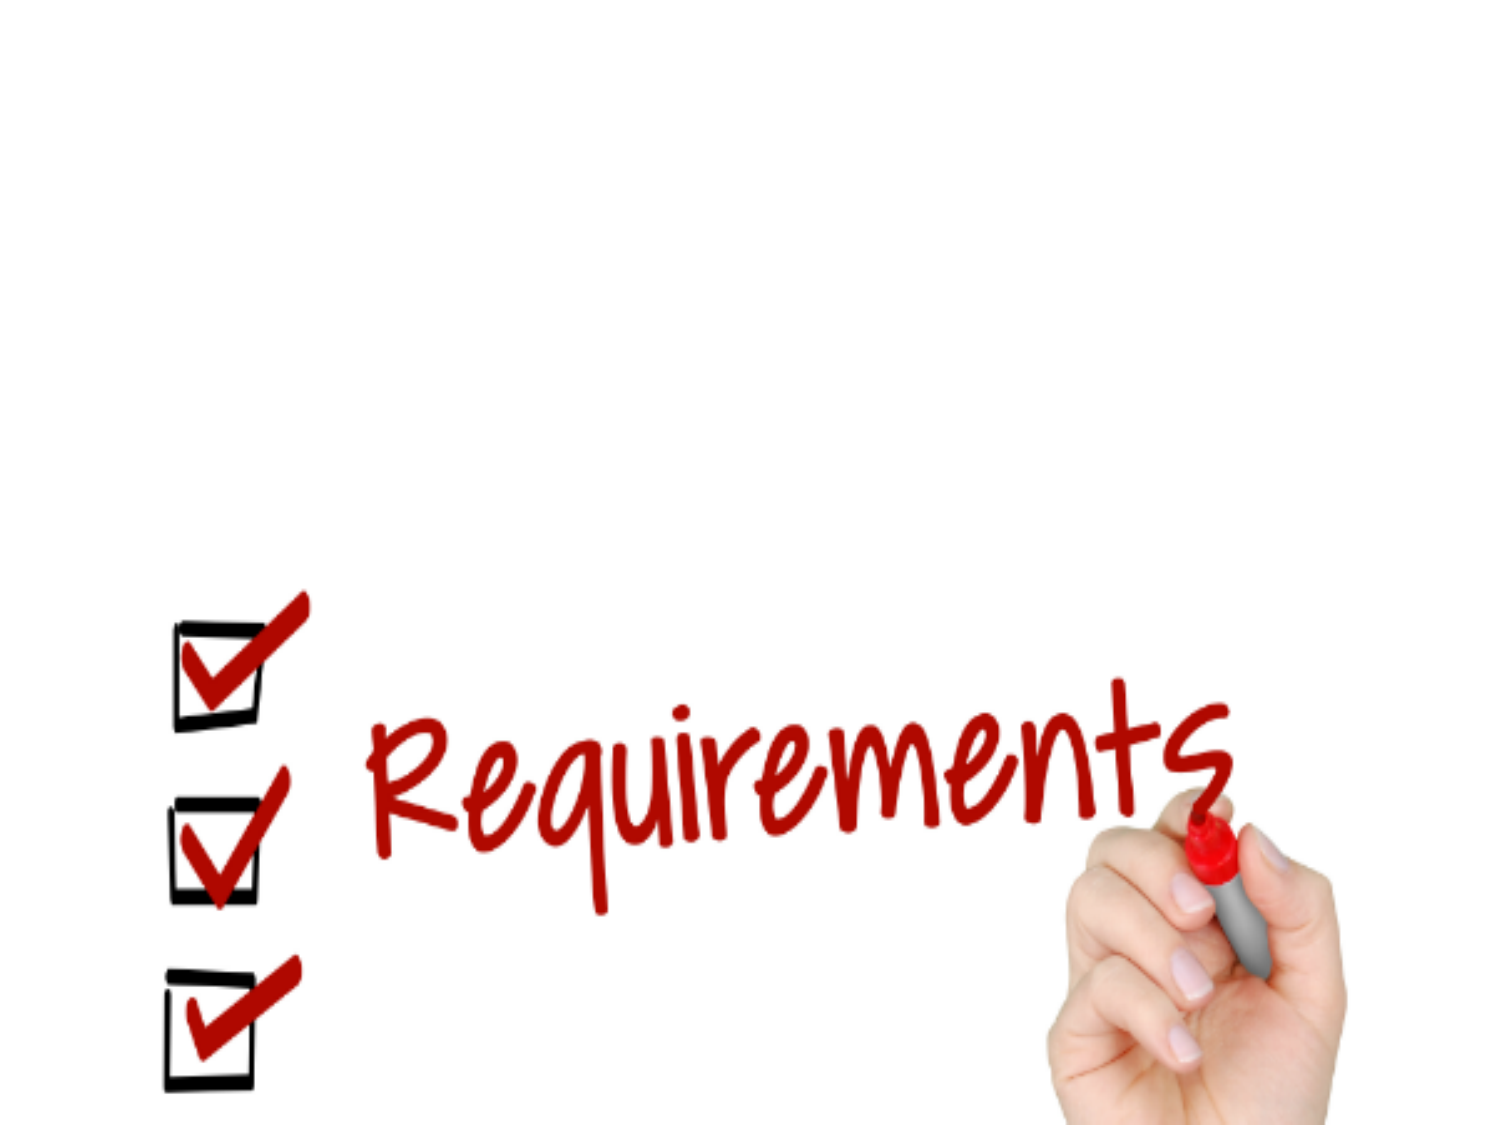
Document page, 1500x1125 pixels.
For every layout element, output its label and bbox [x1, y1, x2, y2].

picture [6, 562, 1500, 1125]
